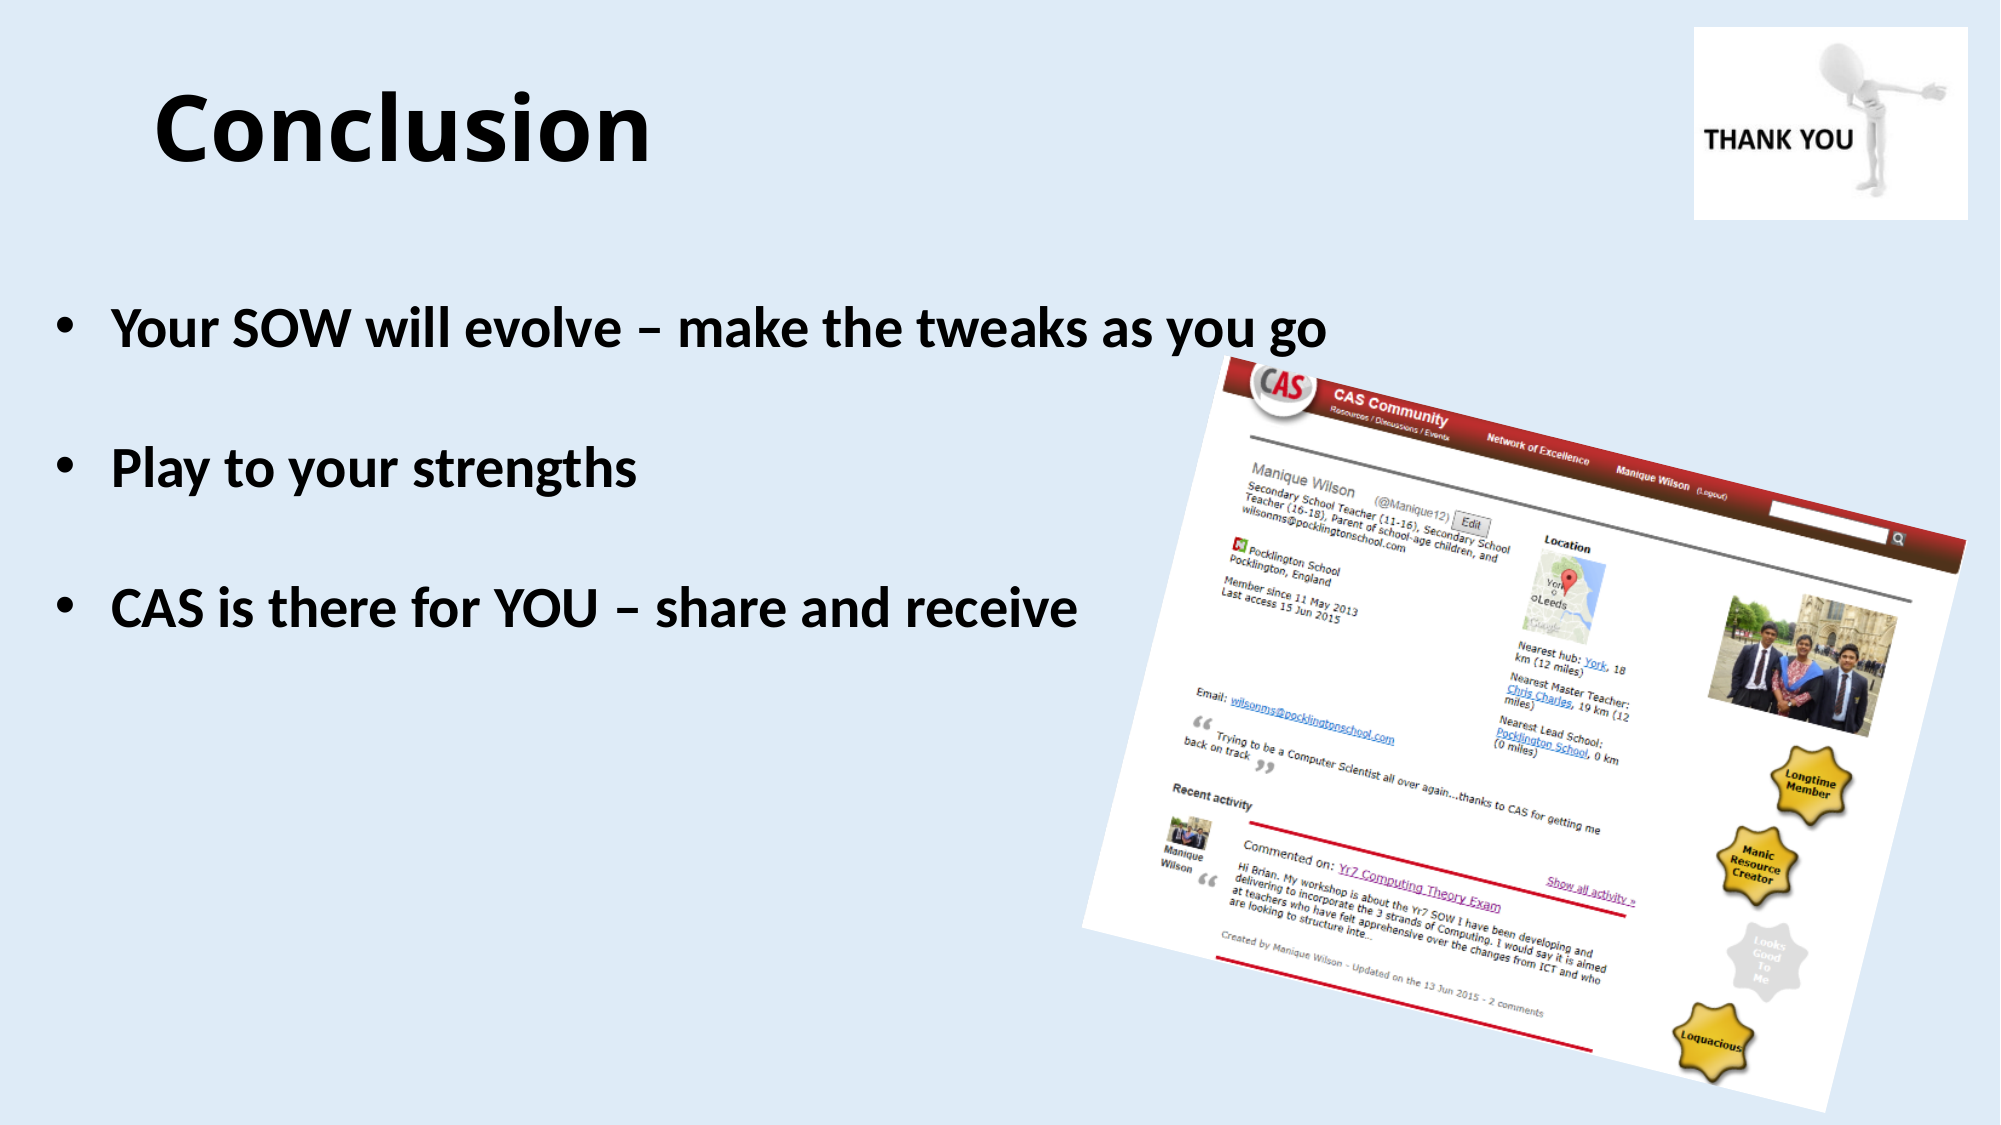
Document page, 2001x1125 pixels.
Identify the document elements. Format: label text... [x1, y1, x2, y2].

picture [1081, 355, 1968, 1113]
title Conclusion [137, 59, 1694, 203]
text_box Your SOW will evolve – make the tweaks as you go Play to your strengths CAS is there for YOU – share and receive [40, 282, 1575, 717]
picture [1694, 27, 1968, 220]
